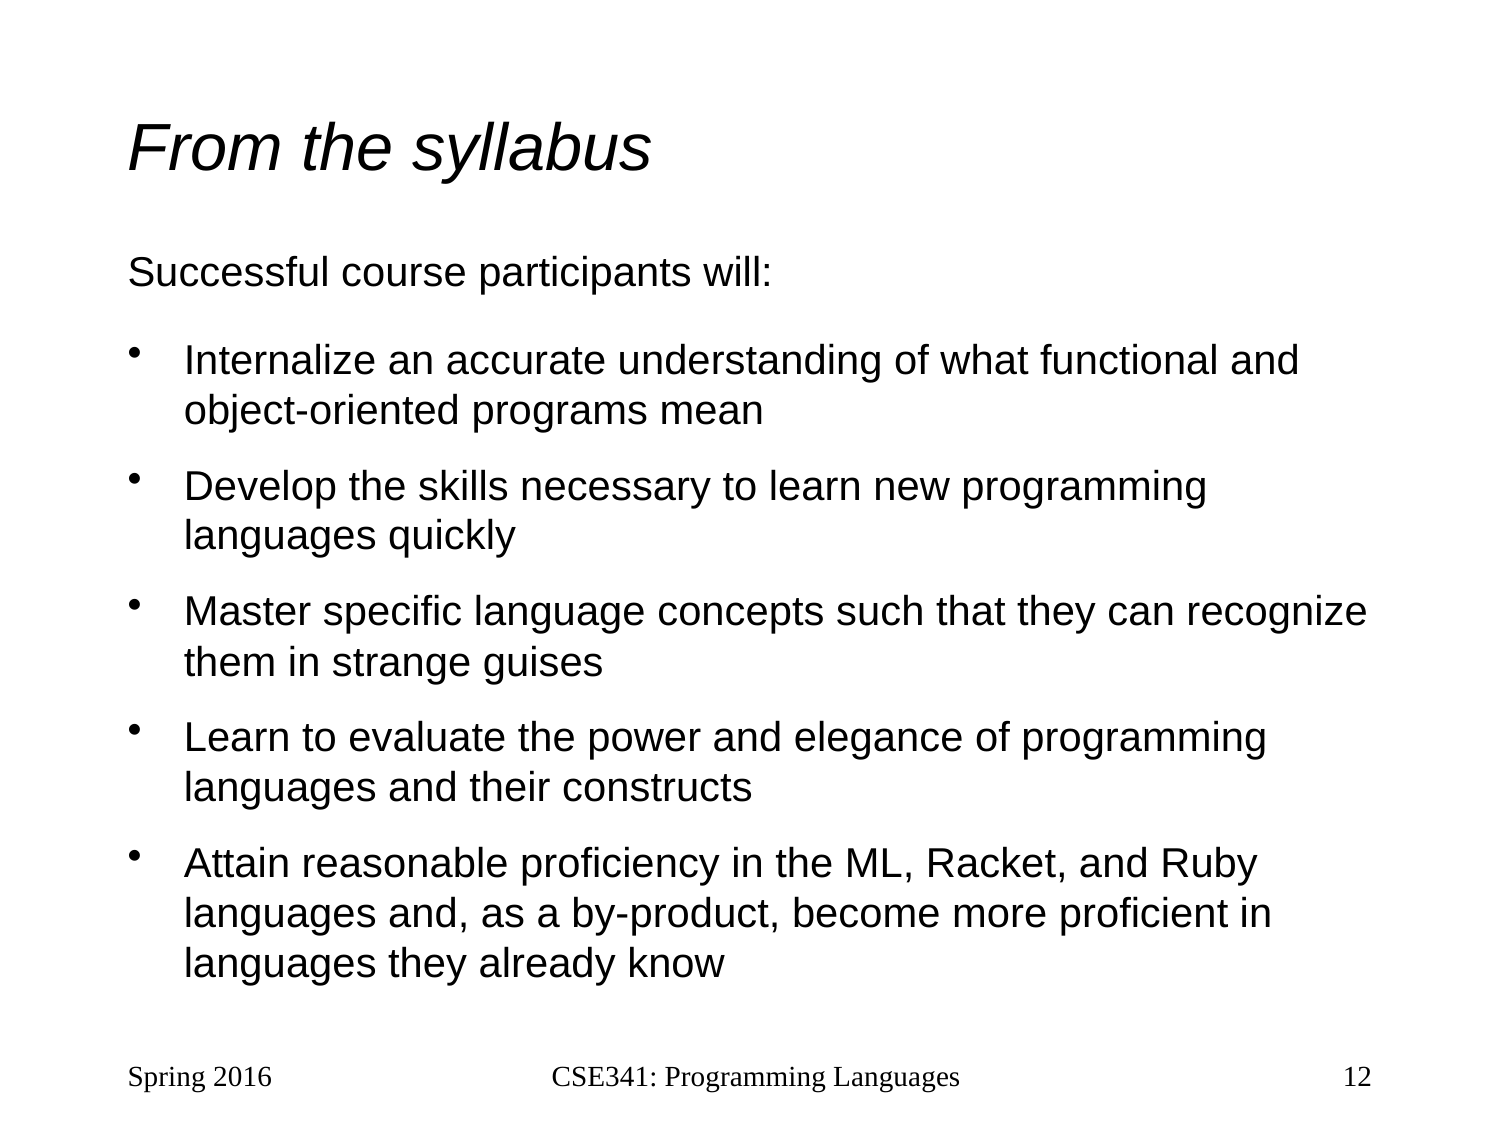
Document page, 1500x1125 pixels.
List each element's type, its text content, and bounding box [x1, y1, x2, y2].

slide_number 12 [1074, 1049, 1388, 1125]
title From the syllabus [112, 49, 1388, 237]
list Successful course participants will: Internalize an accurate understanding of what functional and object-oriented programs mean Develop the skills necessary to learn new programming languages quickly Master specific language concepts such that they can recognize them in strange guises Learn to evaluate the power and elegance of programming languages and their constructs Attain reasonable proficiency in the ML, Racket, and Ruby languages and, as a by-product, become more proficient in languages they already know [112, 237, 1388, 1026]
footer CSE341: Programming Languages [474, 1049, 1038, 1125]
slide_number Spring 2016 [112, 1049, 426, 1125]
